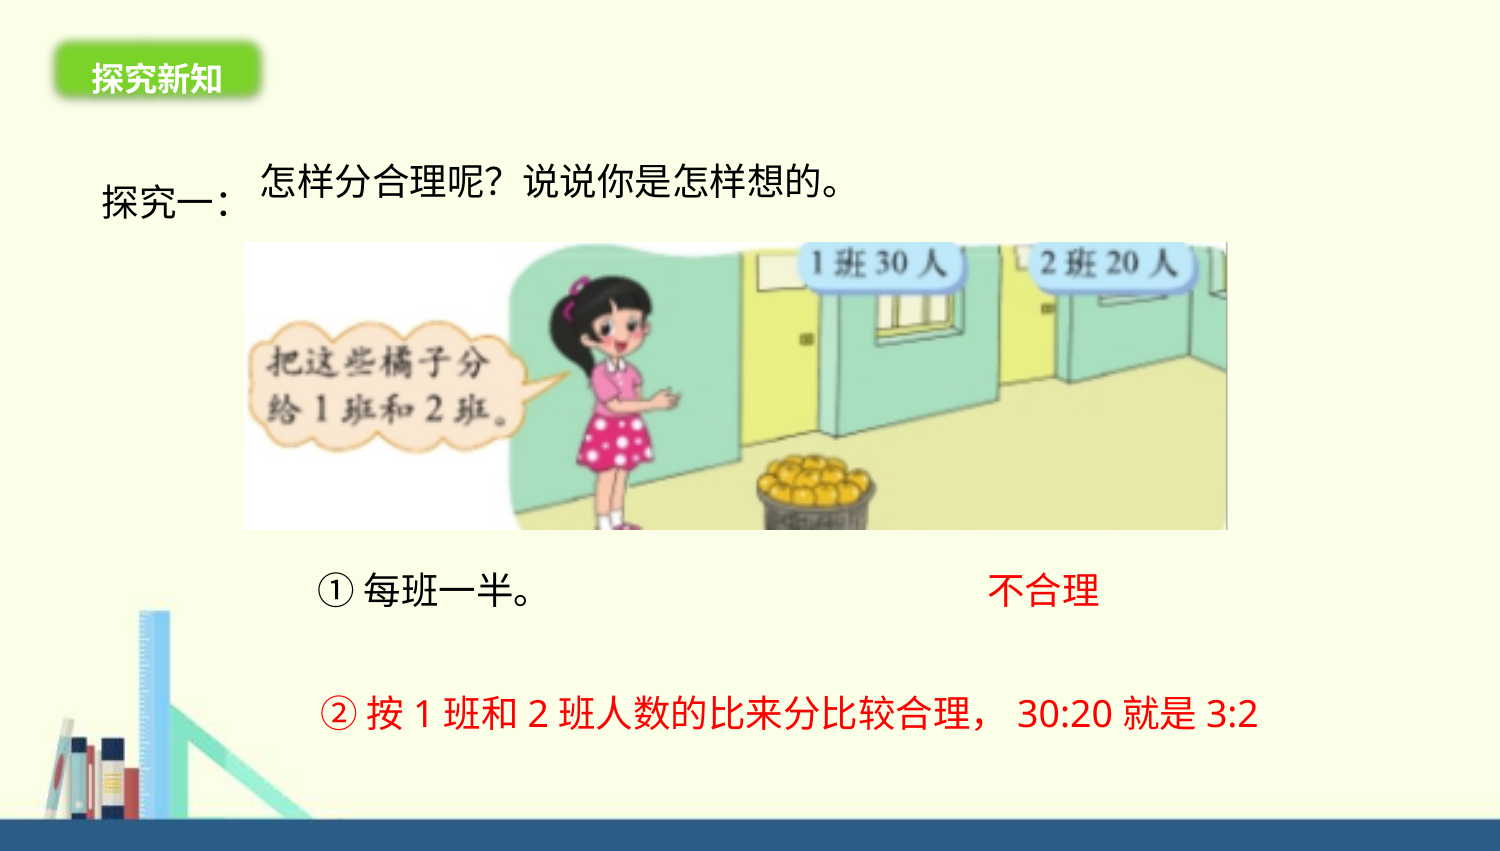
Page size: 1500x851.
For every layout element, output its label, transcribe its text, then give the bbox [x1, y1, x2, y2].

text_box 怎样分合理呢？说说你是怎样想的。 [244, 150, 1012, 210]
text_box 探究一： [88, 150, 268, 243]
picture [0, 0, 1500, 851]
text_box ①每班一半。 [302, 559, 566, 620]
text_box ②按1班和2班人数的比来分比较合理，30:20就是3:2 [305, 682, 1429, 743]
text_box 不合理 [972, 559, 1115, 620]
text_box 探究新知 [63, 49, 252, 88]
